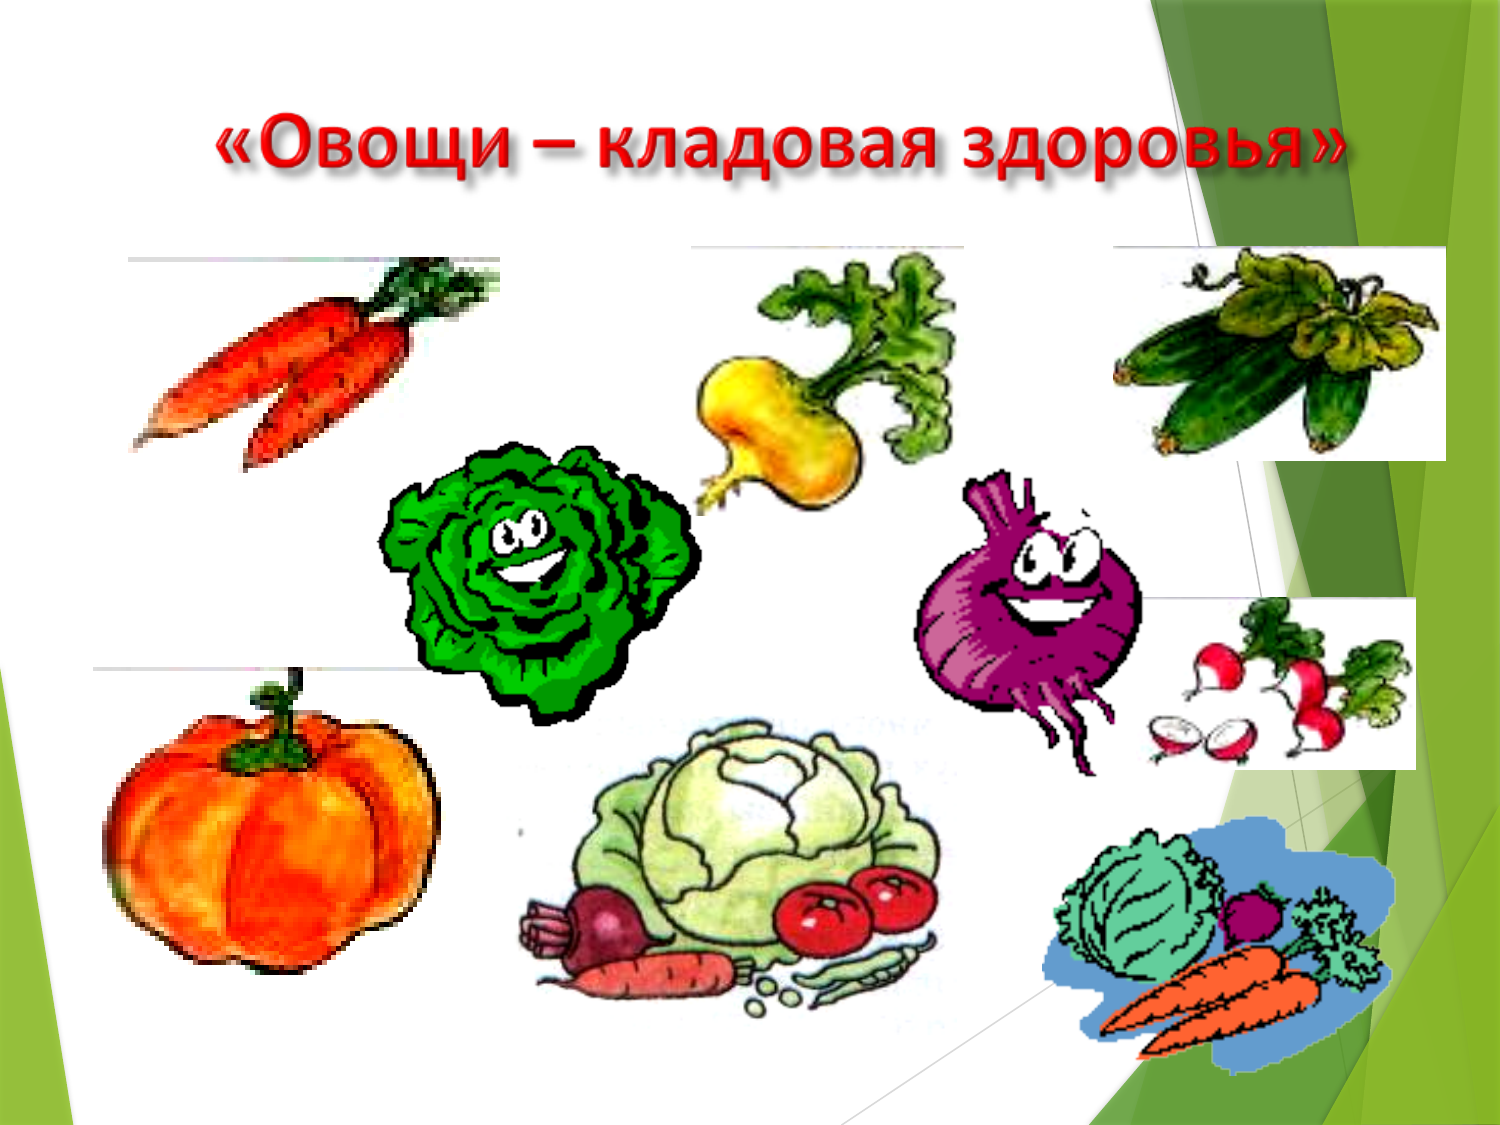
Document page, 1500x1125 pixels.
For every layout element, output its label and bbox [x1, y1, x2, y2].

title [149, 45, 1426, 234]
picture [1042, 807, 1399, 1077]
picture [93, 245, 1446, 981]
list [503, 702, 957, 1036]
